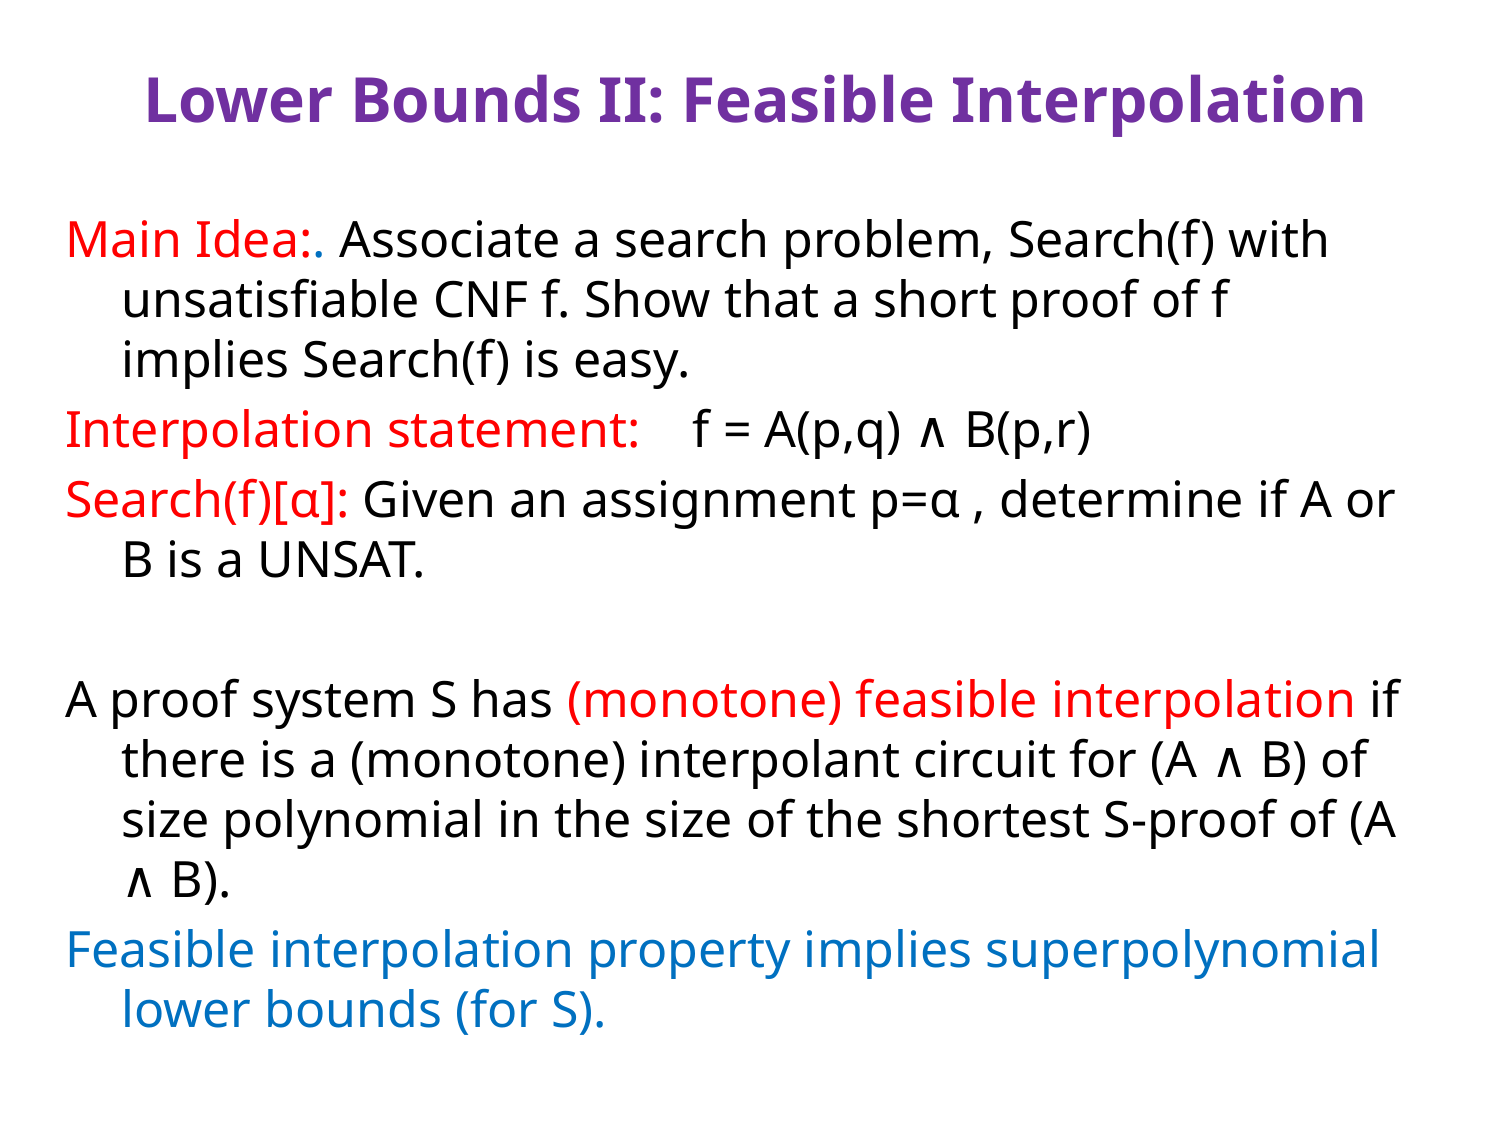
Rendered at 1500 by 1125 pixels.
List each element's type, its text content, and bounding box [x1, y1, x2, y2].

list Main Idea:. Associate a search problem, Search(f) with unsatisfiable CNF f. Show that a short proof of f implies Search(f) is easy. Interpolation statement: f = A(p,q) ∧ B(p,r) Search(f)[α]: Given an assignment p=α , determine if A or B is a UNSAT. A proof system S has (monotone) feasible interpolation if there is a (monotone) interpolant circuit for (A ∧ B) of size polynomial in the size of the shortest S-proof of (A ∧ B). Feasible interpolation property implies superpolynomial lower bounds (for S). [50, 200, 1425, 1125]
title Lower Bounds II: Feasible Interpolation [87, 45, 1425, 150]
